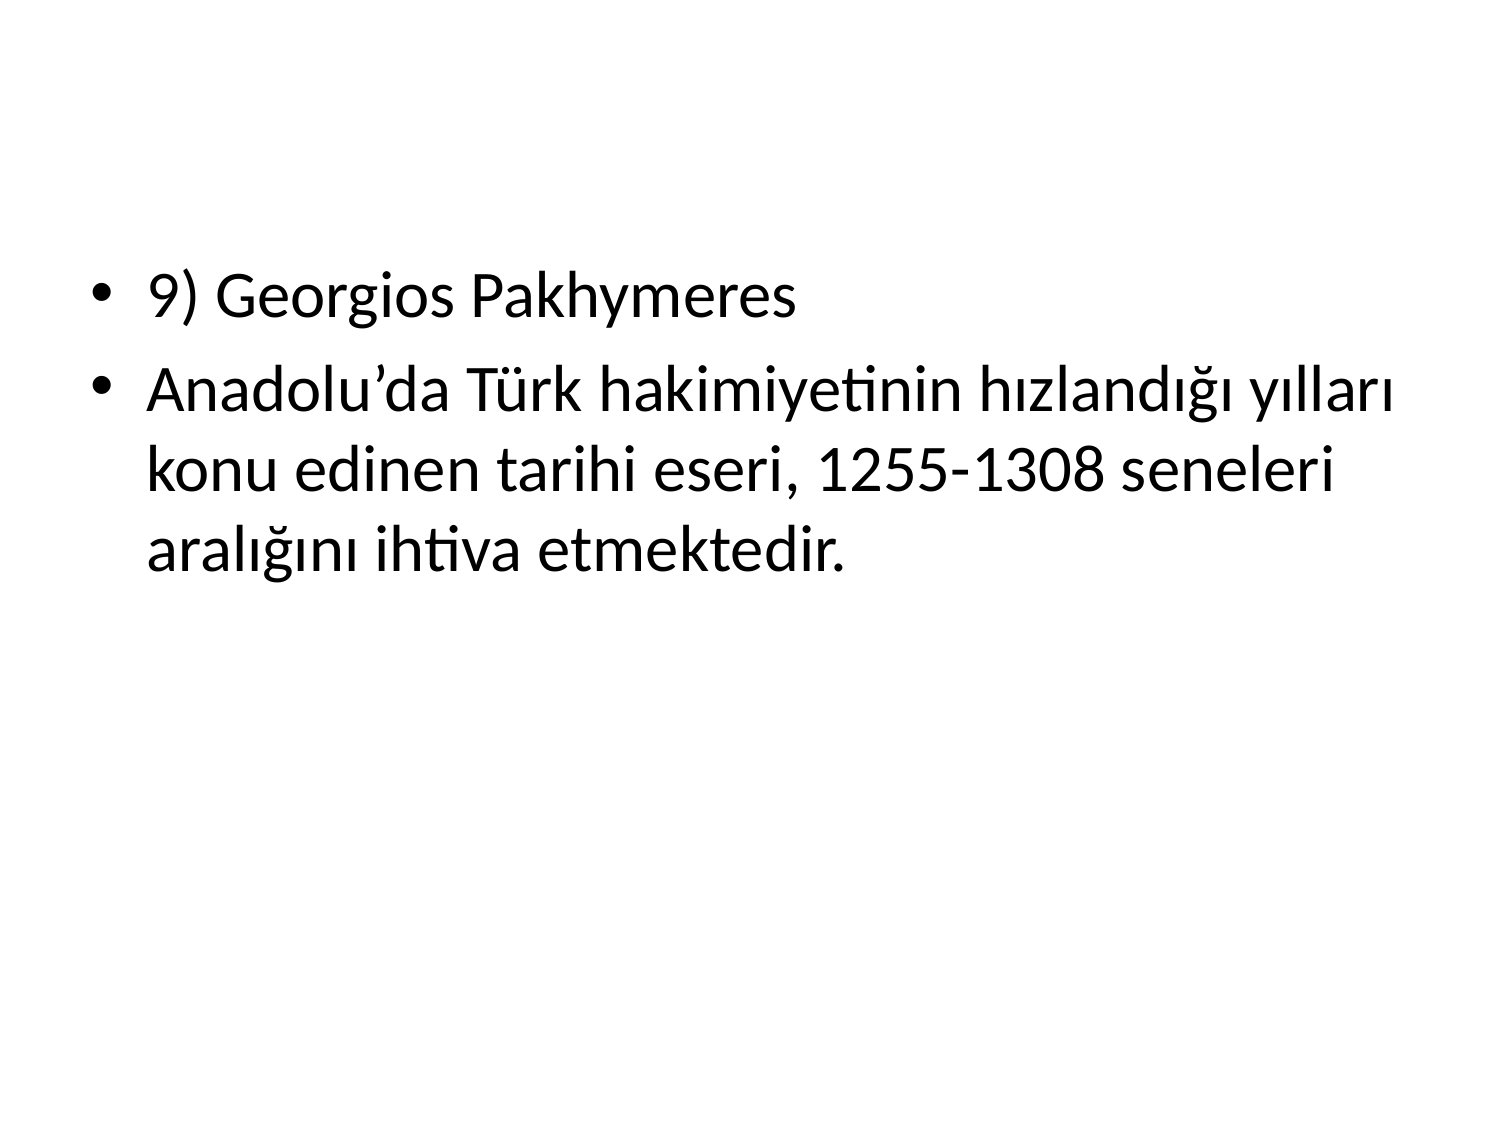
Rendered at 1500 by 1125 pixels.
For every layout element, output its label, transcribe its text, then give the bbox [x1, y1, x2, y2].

list 9) Georgios Pakhymeres Anadolu’da Türk hakimiyetinin hızlandığı yılları konu edinen tarihi eseri, 1255-1308 seneleri aralığını ihtiva etmektedir. [75, 243, 1425, 1005]
